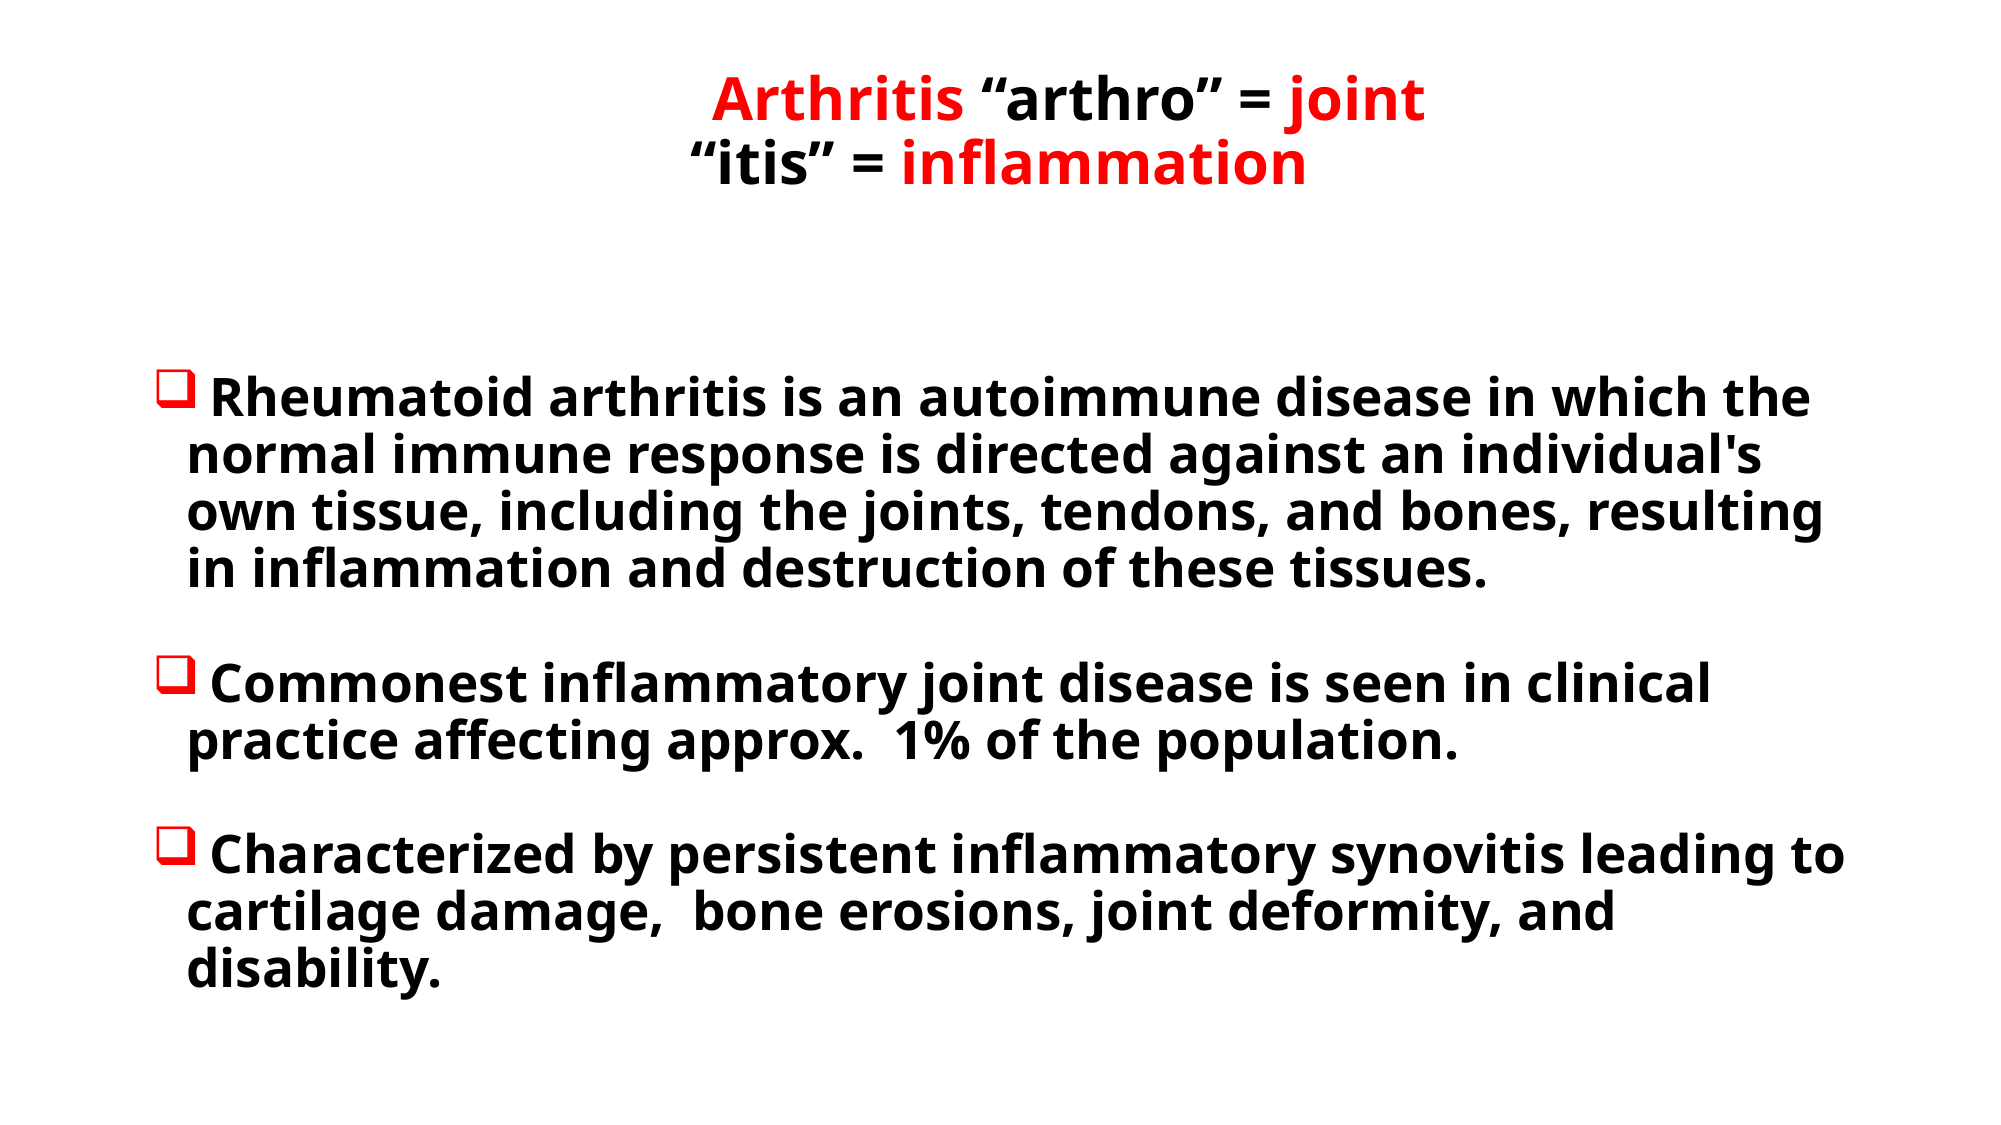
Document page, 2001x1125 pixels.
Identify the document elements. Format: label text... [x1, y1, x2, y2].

title Arthritis “arthro” = joint “itis” = inflammation [137, 59, 1863, 278]
list Rheumatoid arthritis is an autoimmune disease in which the normal immune response is directed against an individual's own tissue, including the joints, tendons, and bones, resulting in inflammation and destruction of these tissues. Commonest inflammatory joint disease is seen in clinical practice affecting approx. 1% of the population. Characterized by persistent inflammatory synovitis leading to cartilage damage, bone erosions, joint deformity, and disability. [137, 299, 1863, 1014]
